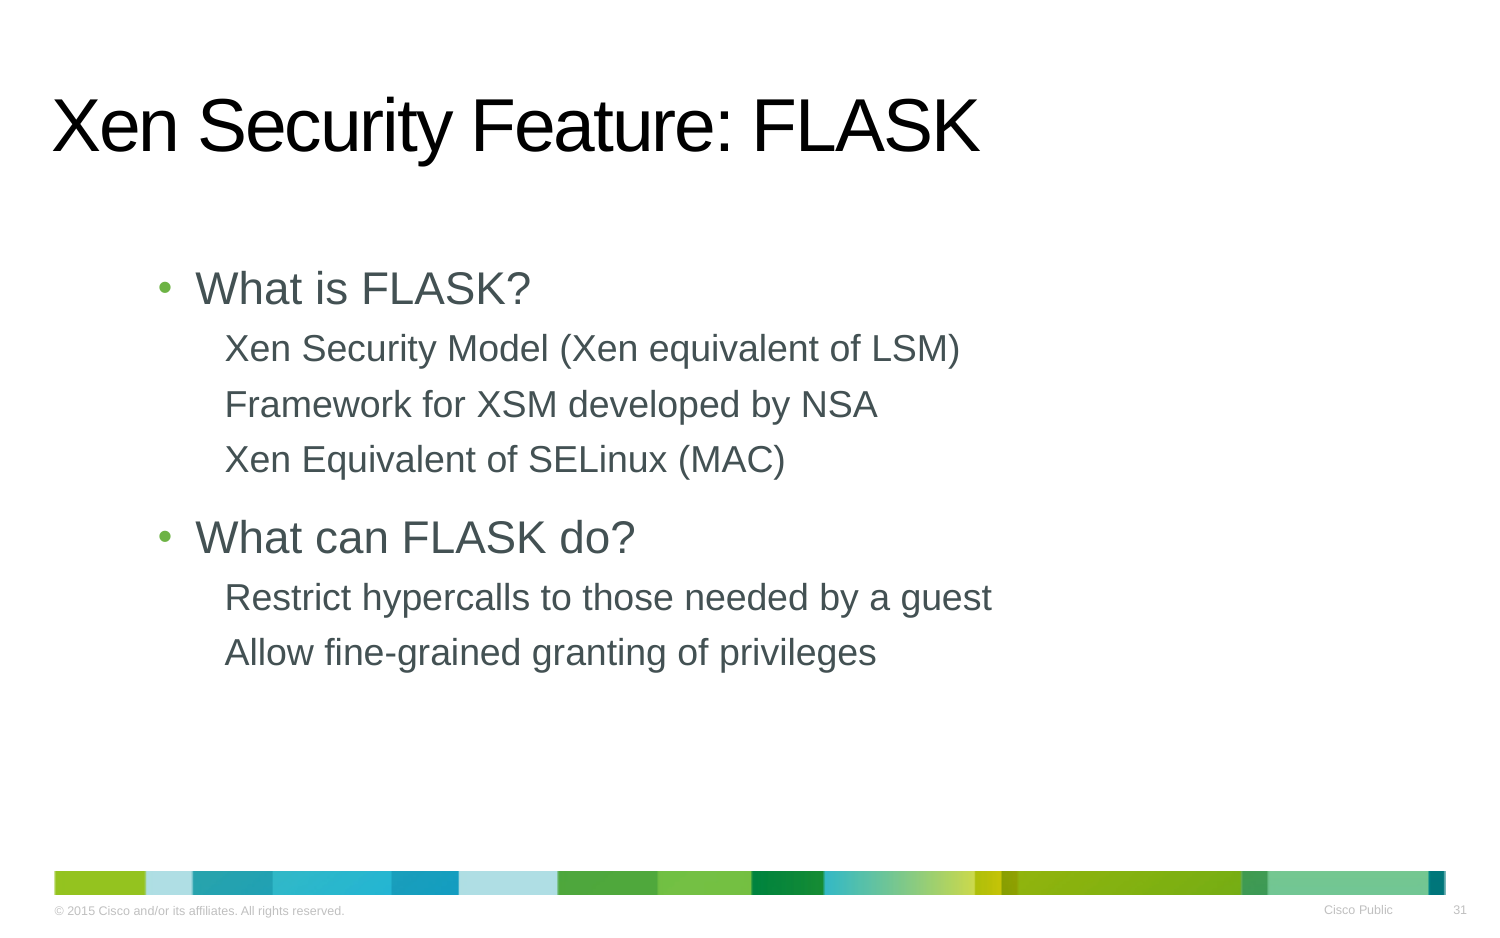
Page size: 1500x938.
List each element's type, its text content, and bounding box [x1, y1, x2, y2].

picture [54, 871, 1446, 895]
list What is FLASK? Xen Security Model (Xen equivalent of LSM) Framework for XSM developed by NSA Xen Equivalent of SELinux (MAC) What can FLASK do? Restrict hypercalls to those needed by a guest Allow fine-grained granting of privileges [142, 255, 1262, 816]
title Xen Security Feature: FLASK [37, 59, 1447, 174]
